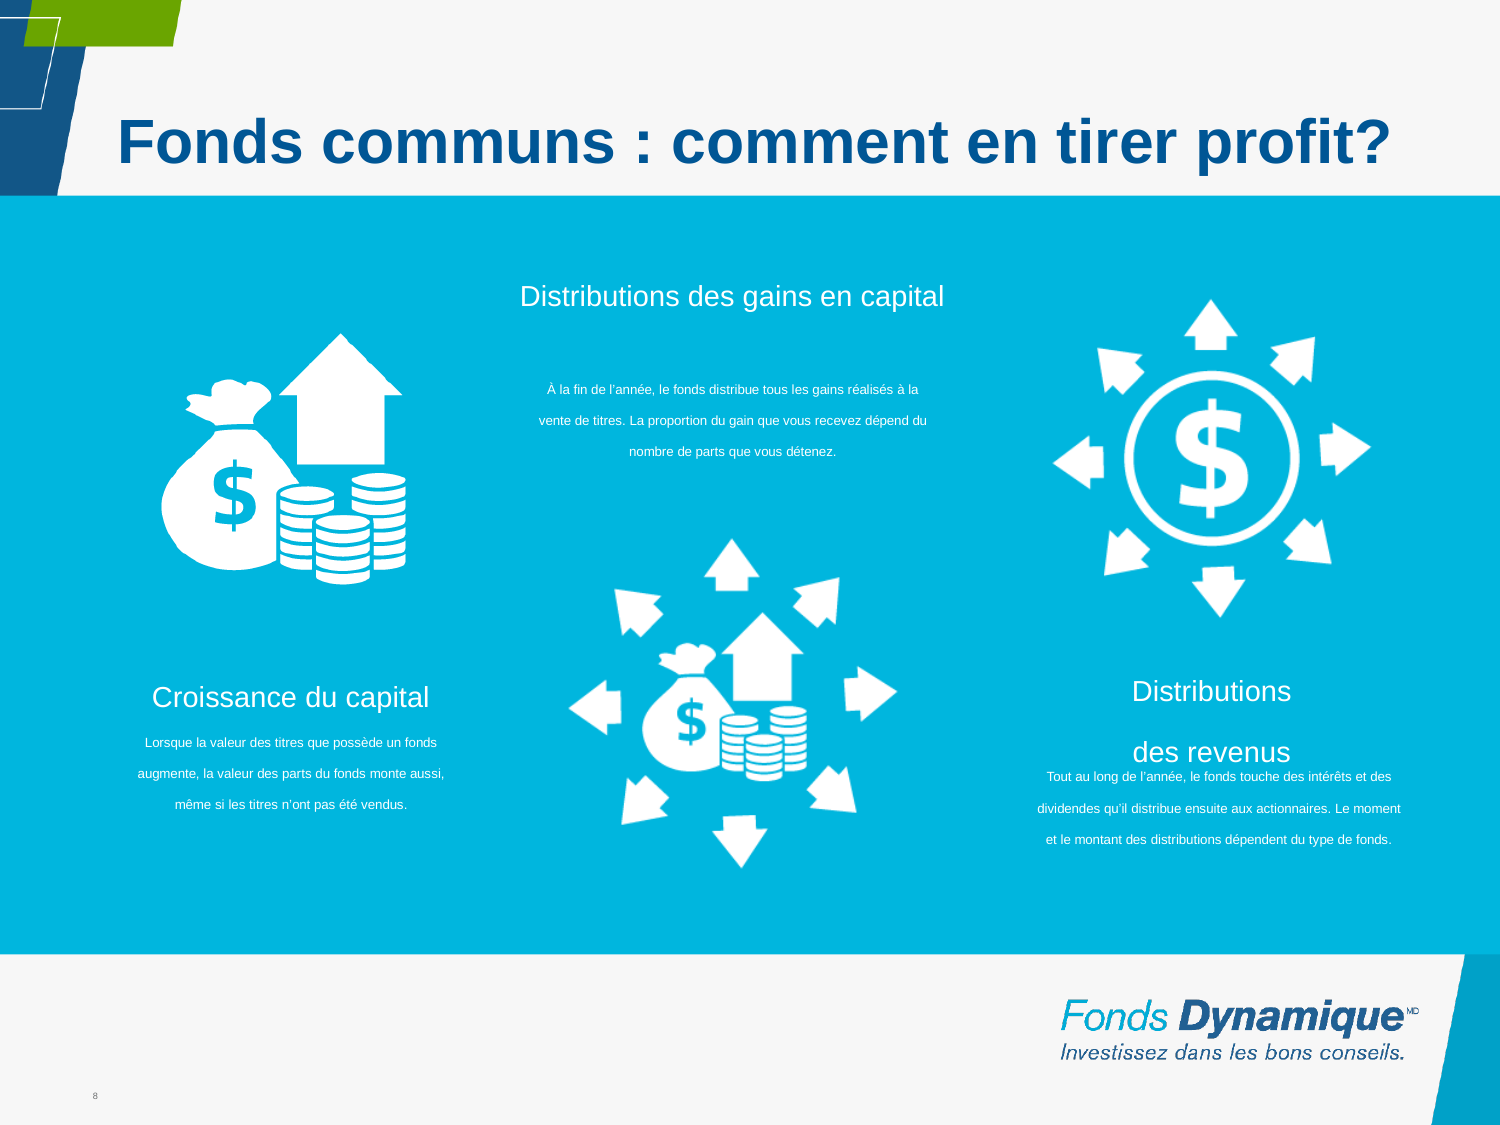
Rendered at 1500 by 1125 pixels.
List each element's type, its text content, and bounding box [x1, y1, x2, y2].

text_box [0, 195, 1500, 955]
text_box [488, 236, 978, 922]
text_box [1001, 247, 1423, 928]
title Fonds communs : comment en tirer profit? [117, 74, 1438, 195]
picture [0, 0, 207, 195]
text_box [34, 287, 483, 866]
picture [1051, 955, 1464, 1125]
